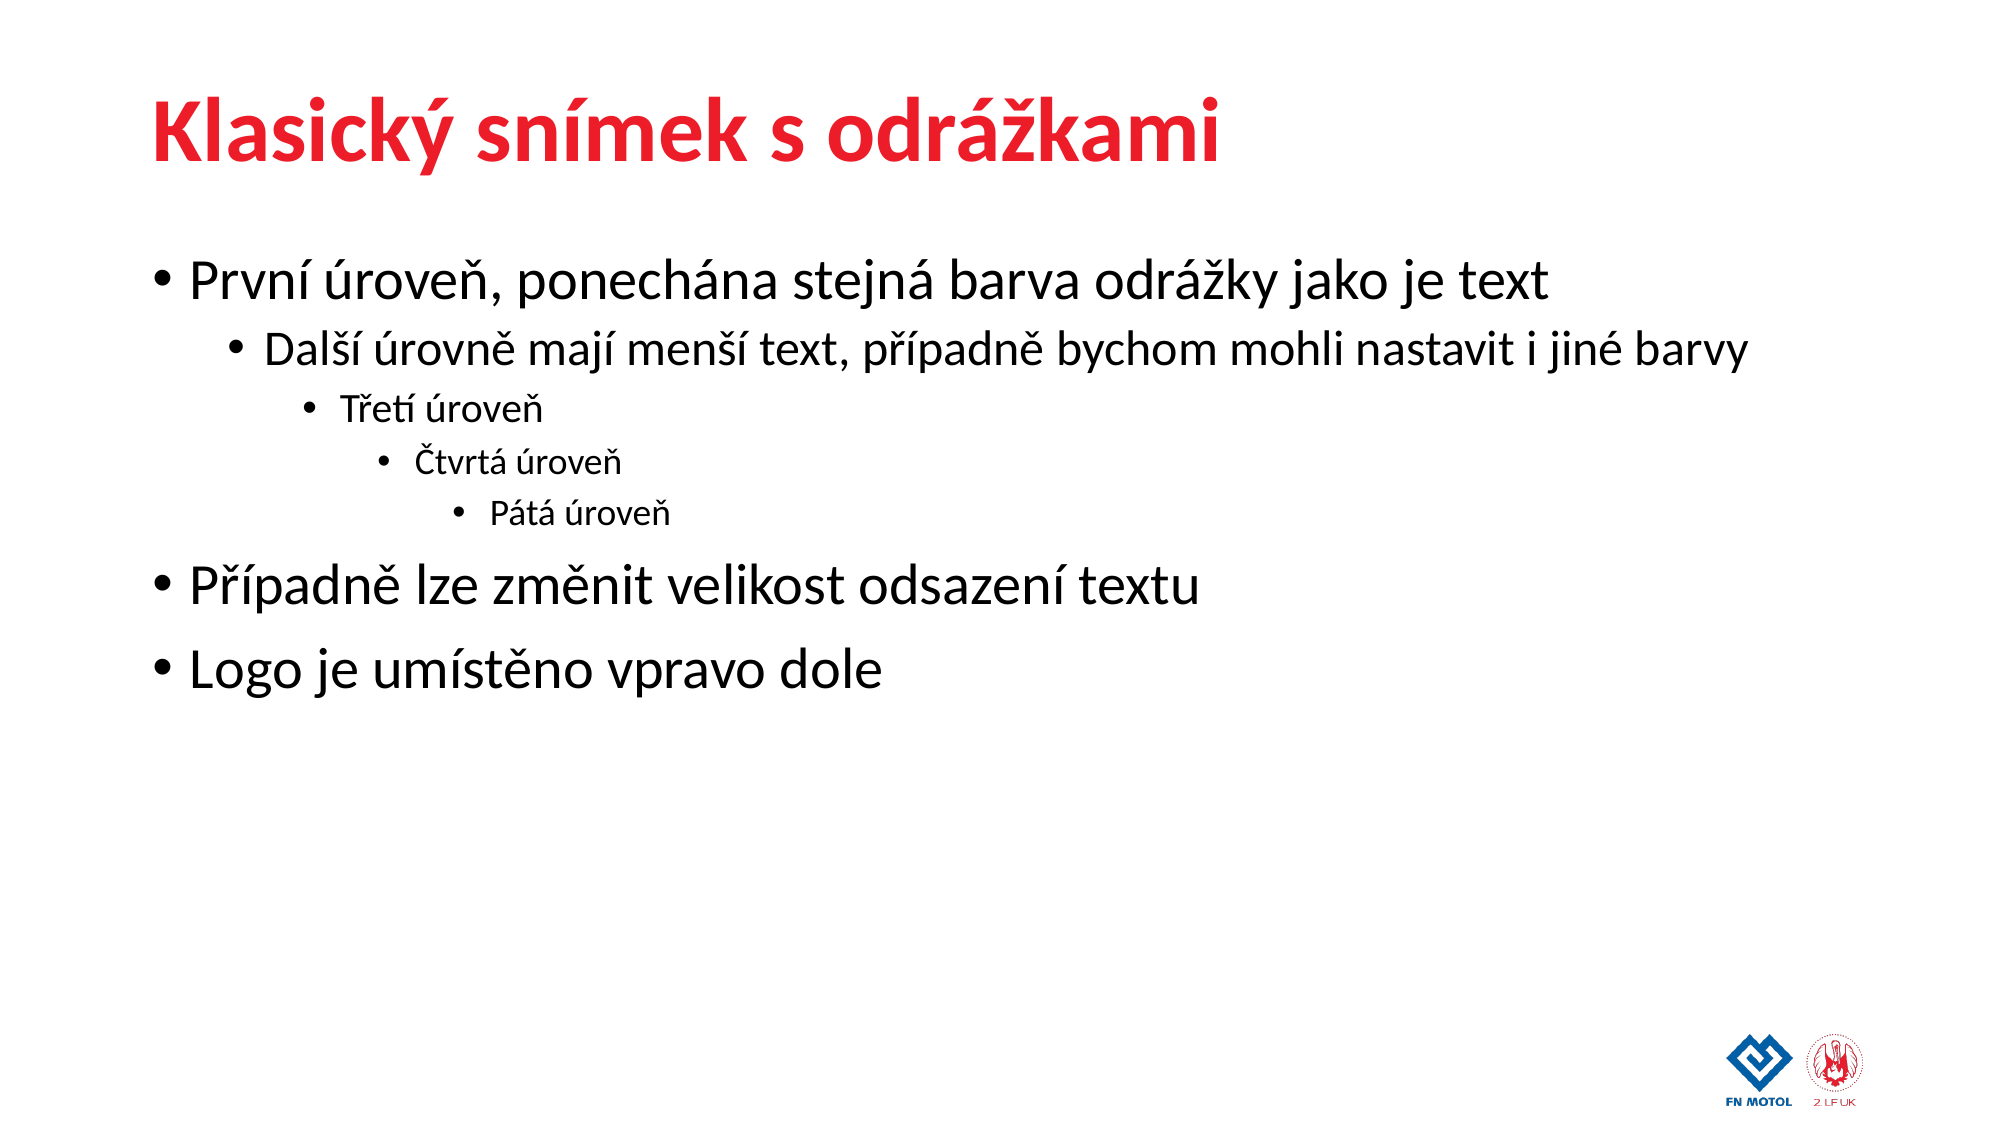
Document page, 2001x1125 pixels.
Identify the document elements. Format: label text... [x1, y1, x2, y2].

list První úroveň, ponechána stejná barva odrážky jako je text Další úrovně mají menší text, případně bychom mohli nastavit i jiné barvy Třetí úroveň Čtvrtá úroveň Pátá úroveň Případně lze změnit velikost odsazení textu Logo je umístěno vpravo dole [137, 241, 1863, 1003]
title Klasický snímek s odrážkami [137, 55, 1863, 208]
picture [1726, 1034, 1863, 1106]
